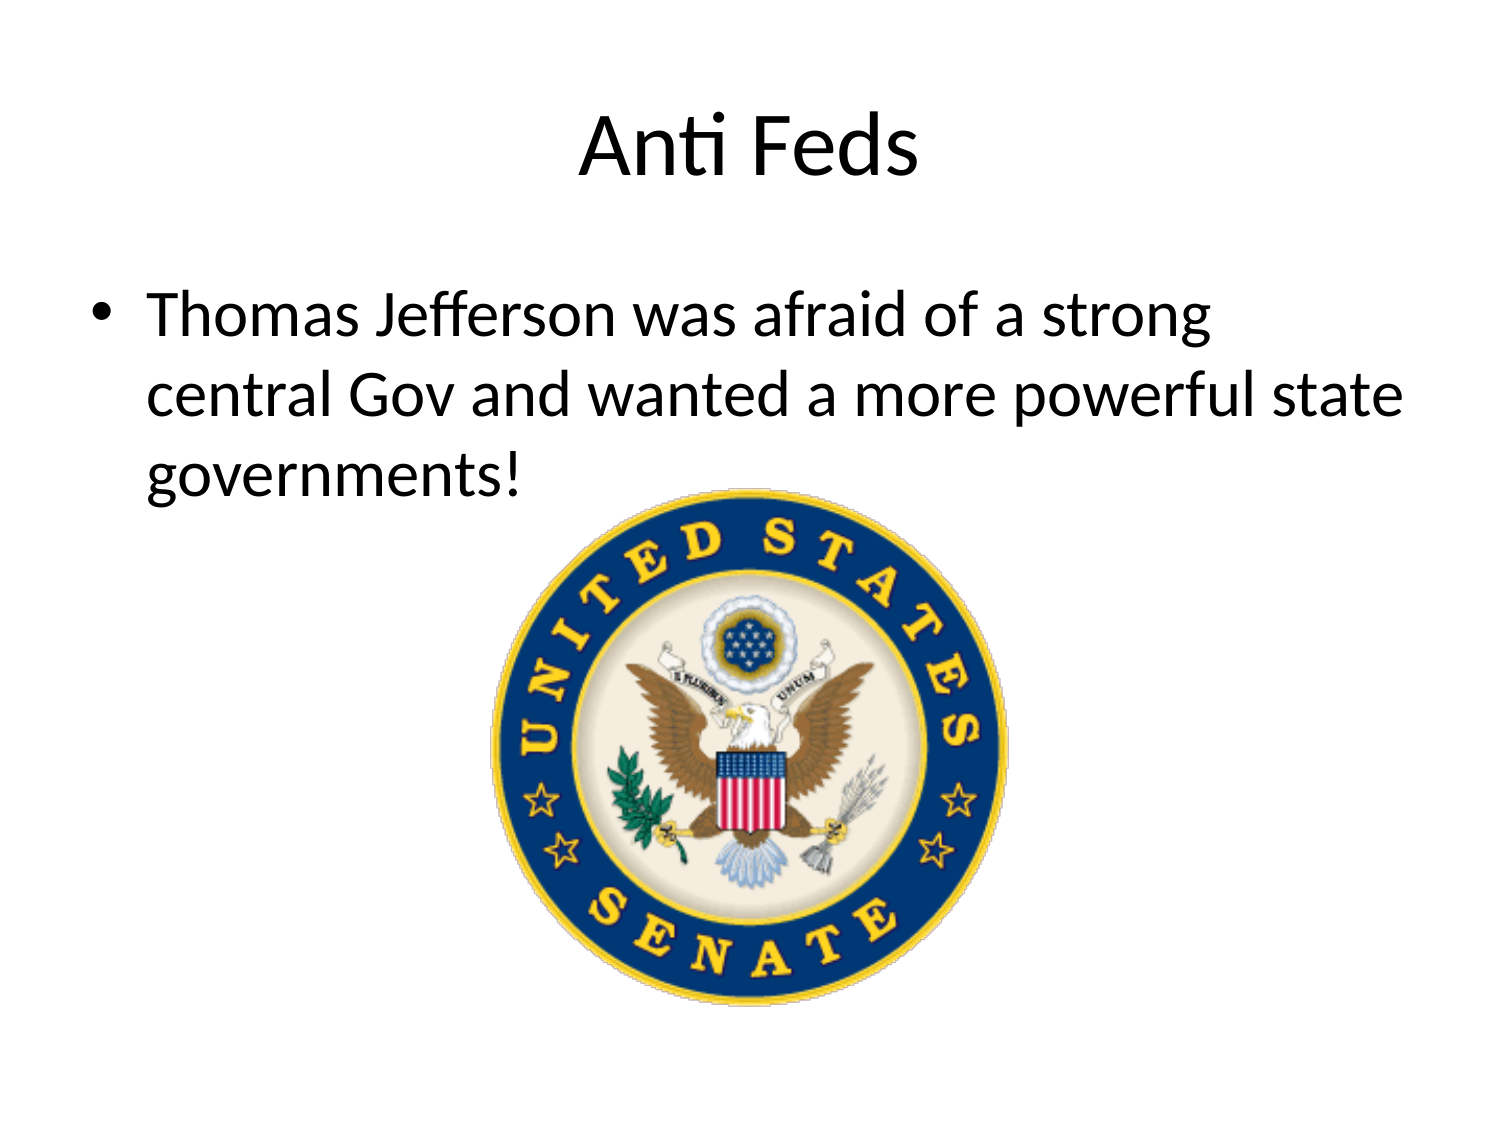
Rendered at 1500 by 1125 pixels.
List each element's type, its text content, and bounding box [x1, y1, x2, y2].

picture [489, 487, 1011, 1009]
title Anti Feds [75, 45, 1425, 233]
list Thomas Jefferson was afraid of a strong central Gov and wanted a more powerful state governments! [75, 262, 1425, 1005]
